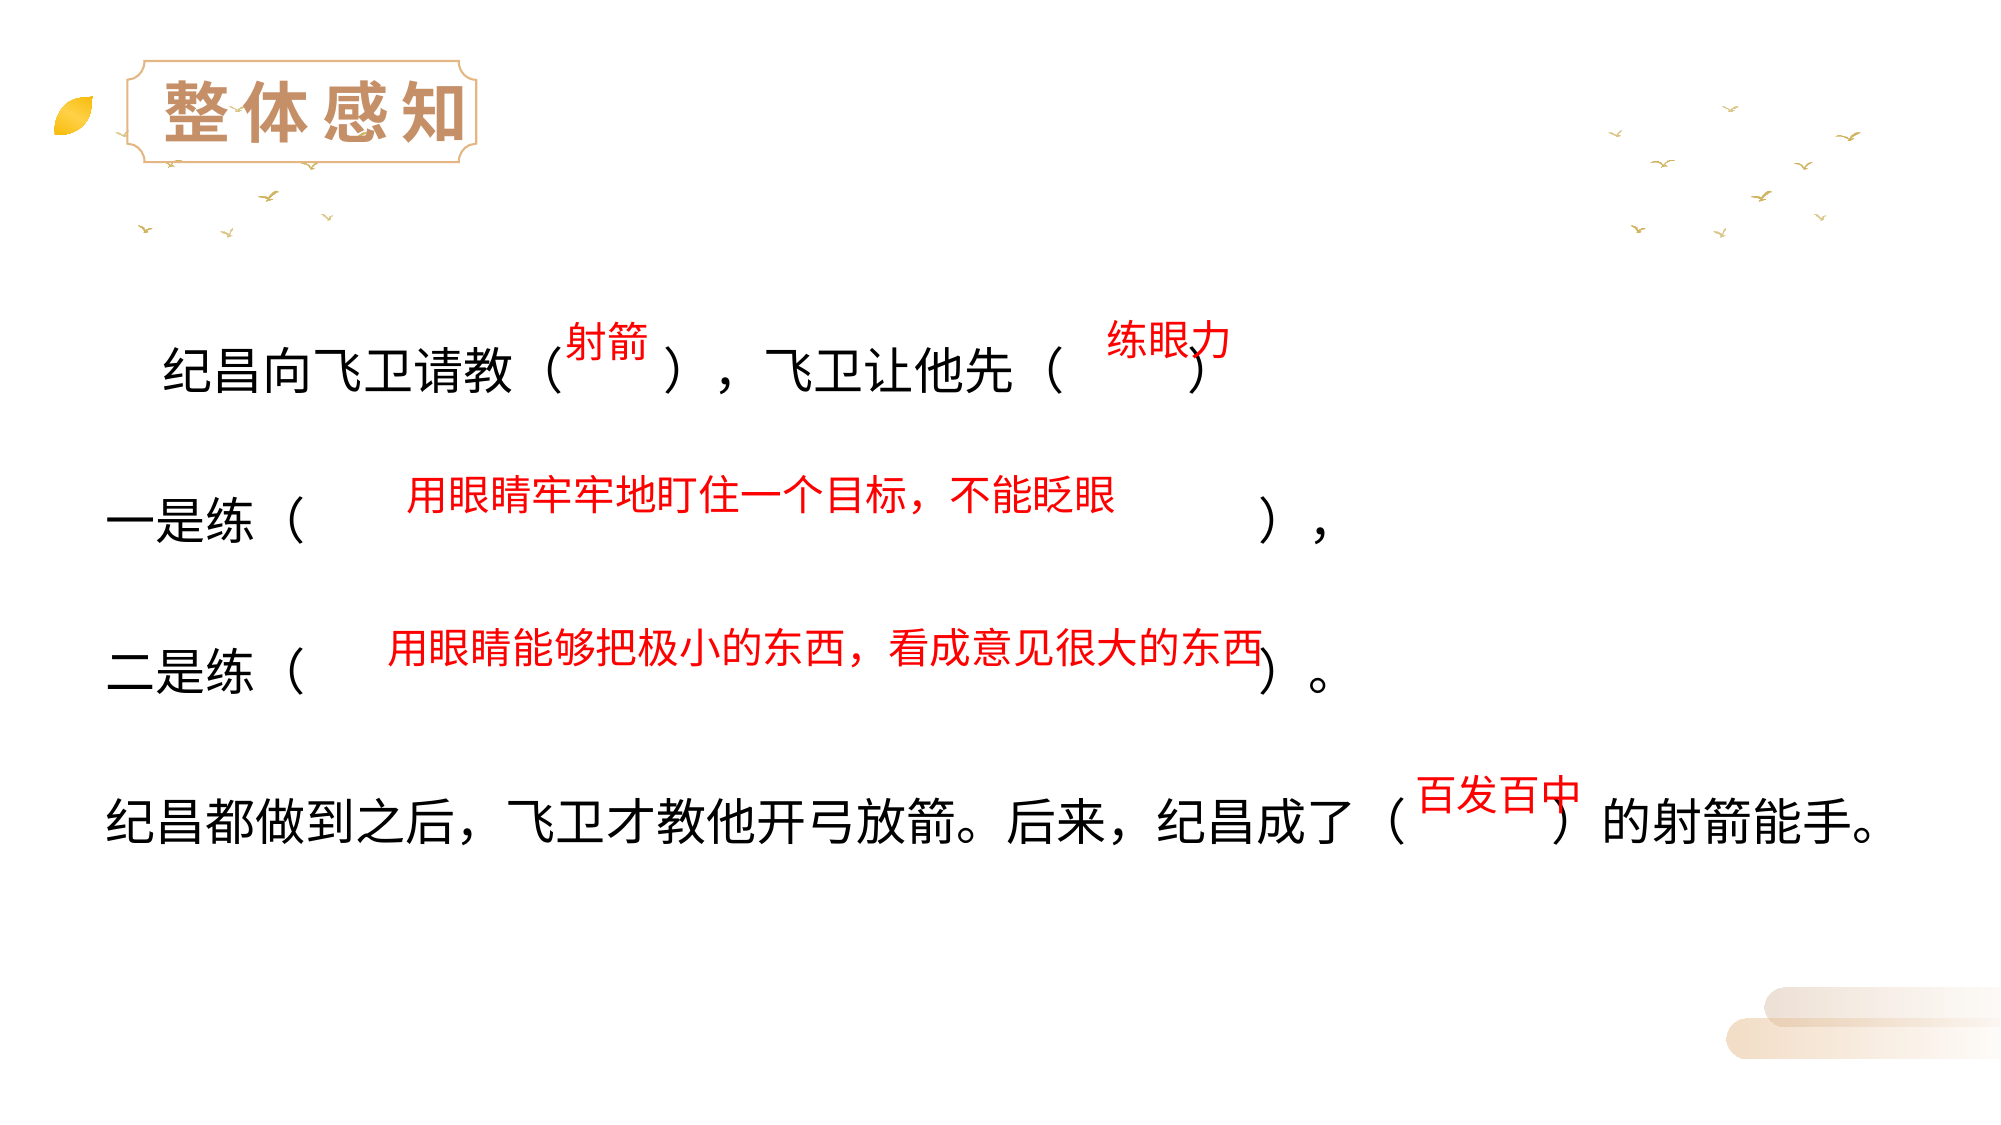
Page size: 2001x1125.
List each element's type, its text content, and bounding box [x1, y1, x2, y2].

text_box 射箭 [550, 308, 743, 374]
text_box 用眼睛能够把极小的东西，看成意见很大的东西 [372, 614, 1279, 680]
text_box 整体感知 [163, 71, 469, 152]
text_box 练眼力 [1092, 306, 1248, 371]
text_box 纪昌向飞卫请教（ ），飞卫让他先（ ） 一是练（ ）， 二是练（ ）。 纪昌都做到之后，飞卫才教他开弓放箭。后来，纪昌成了（ ）的射箭能手。 [91, 242, 1909, 858]
text_box 百发百中 [1400, 761, 1597, 827]
text_box 用眼睛牢牢地盯住一个目标，不能眨眼 [391, 461, 1132, 527]
